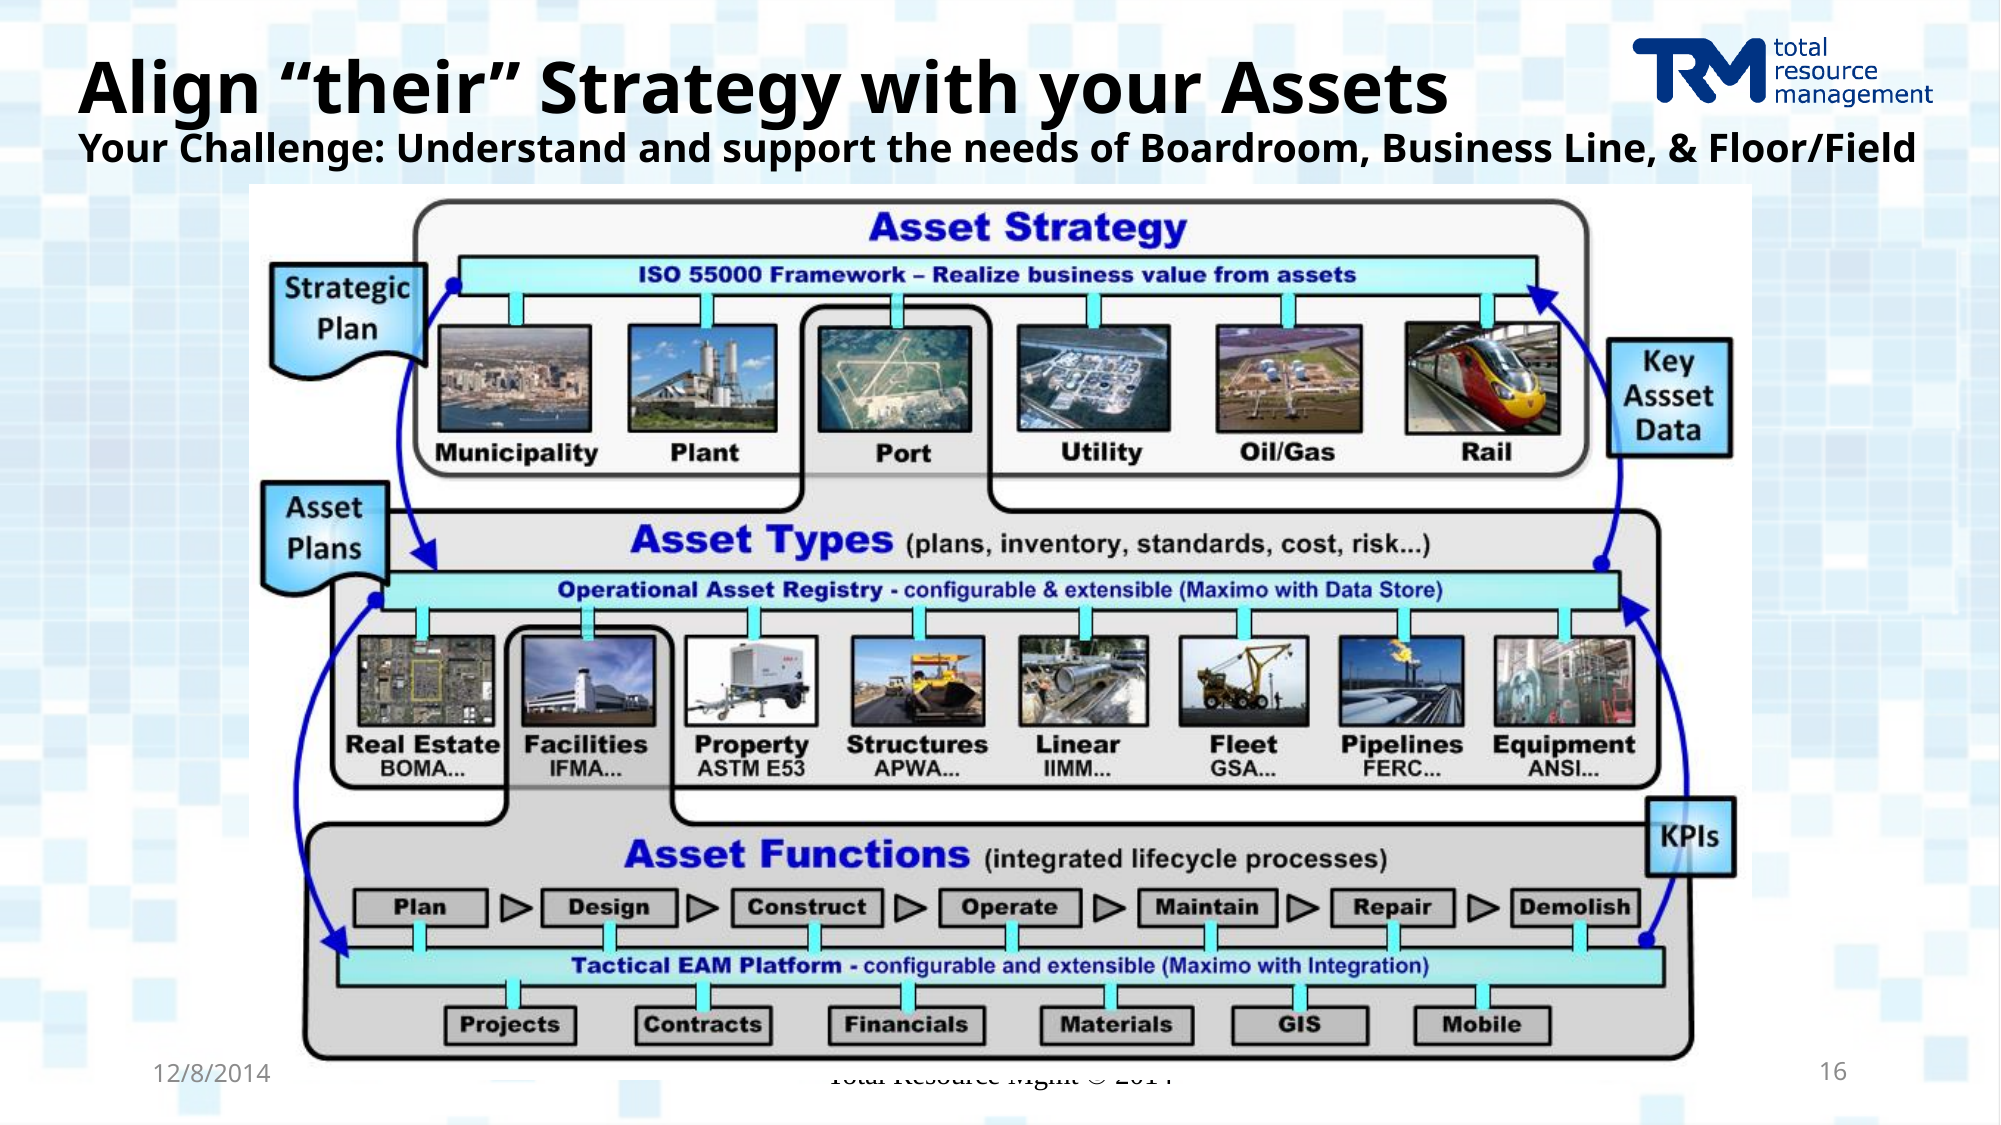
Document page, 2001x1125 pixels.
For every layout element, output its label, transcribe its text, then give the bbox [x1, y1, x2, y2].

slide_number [137, 1042, 588, 1103]
slide_number 16 [1412, 1042, 1863, 1103]
footer Total Resource Mgmt © 2014 [662, 1080, 1338, 1103]
picture [249, 184, 1752, 1080]
title Align “their” Strategy with your Assets Your Challenge: Understand and support the needs of Boardroom, Business Line, & Floor/Field [63, 39, 1959, 184]
